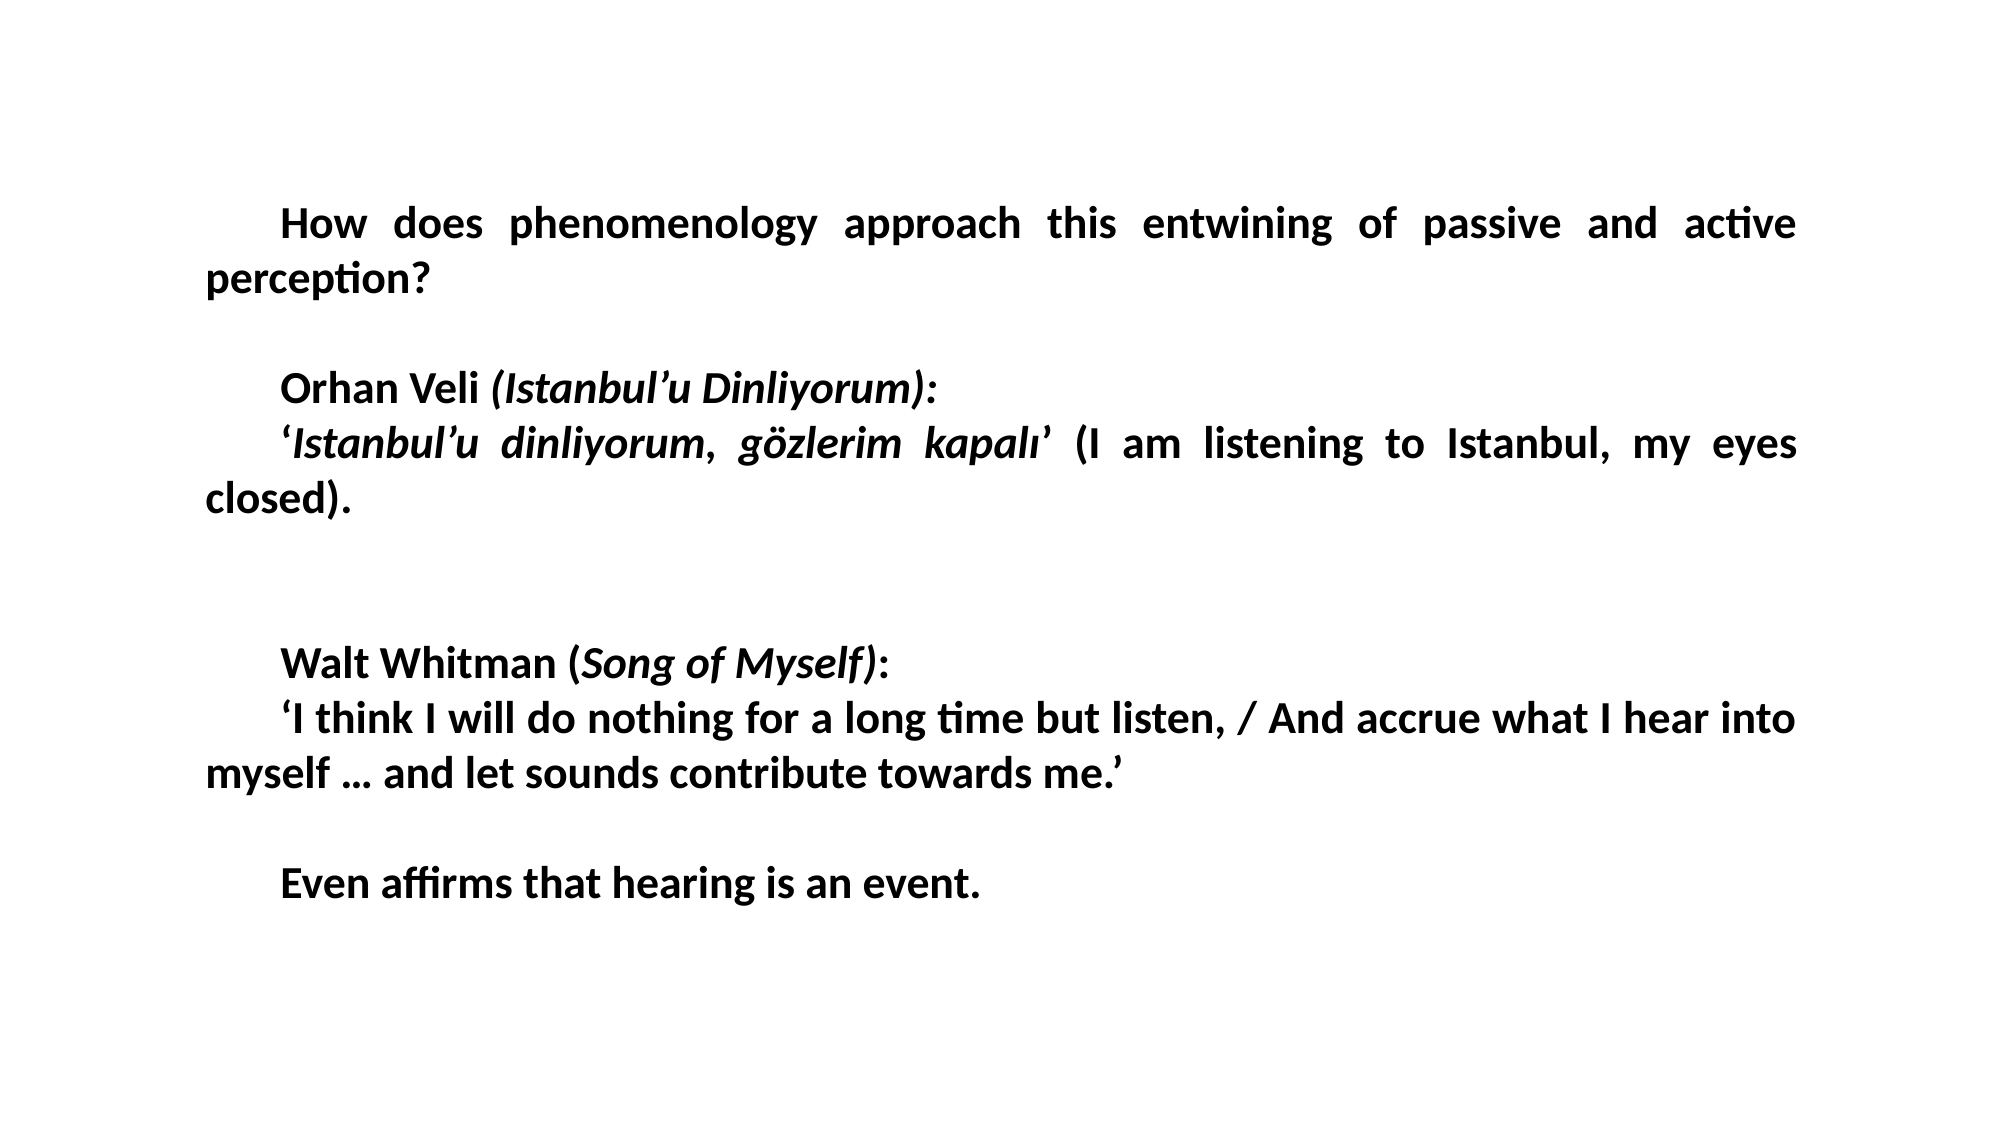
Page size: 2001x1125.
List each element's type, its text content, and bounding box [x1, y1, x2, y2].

text_box How does phenomenology approach this entwining of passive and active perception? Orhan Veli (Istanbul’u Dinliyorum): ‘Istanbul’u dinliyorum, gözlerim kapalı’ (I am listening to Istanbul, my eyes closed). Walt Whitman (Song of Myself): ‘I think I will do nothing for a long time but listen, / And accrue what I hear into myself … and let sounds contribute towards me.’ Even affirms that hearing is an event. [190, 185, 1813, 915]
